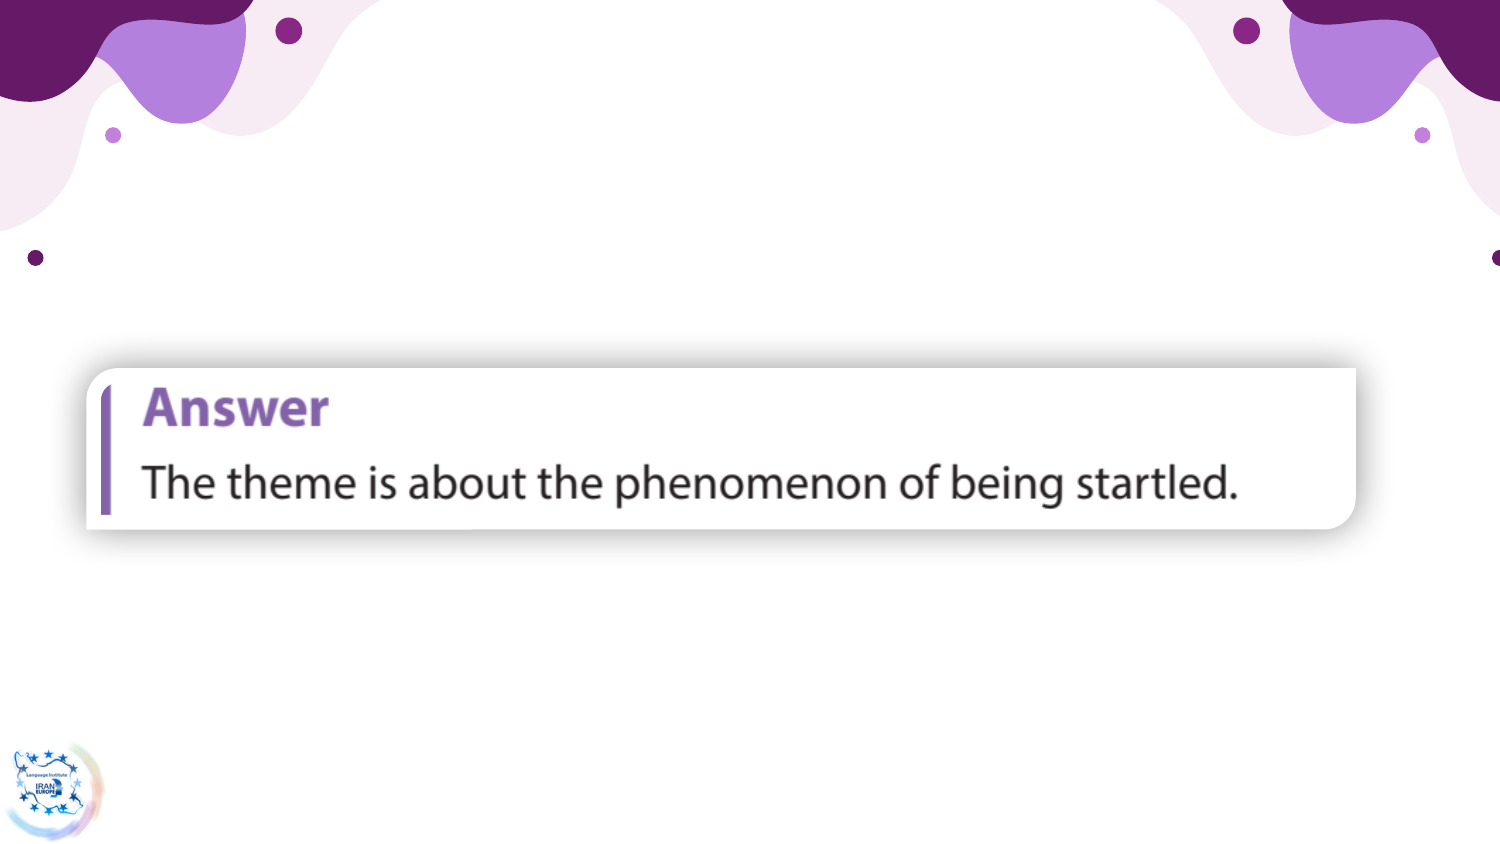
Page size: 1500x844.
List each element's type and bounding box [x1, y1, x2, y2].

picture [93, 375, 1349, 523]
picture [0, 737, 110, 844]
